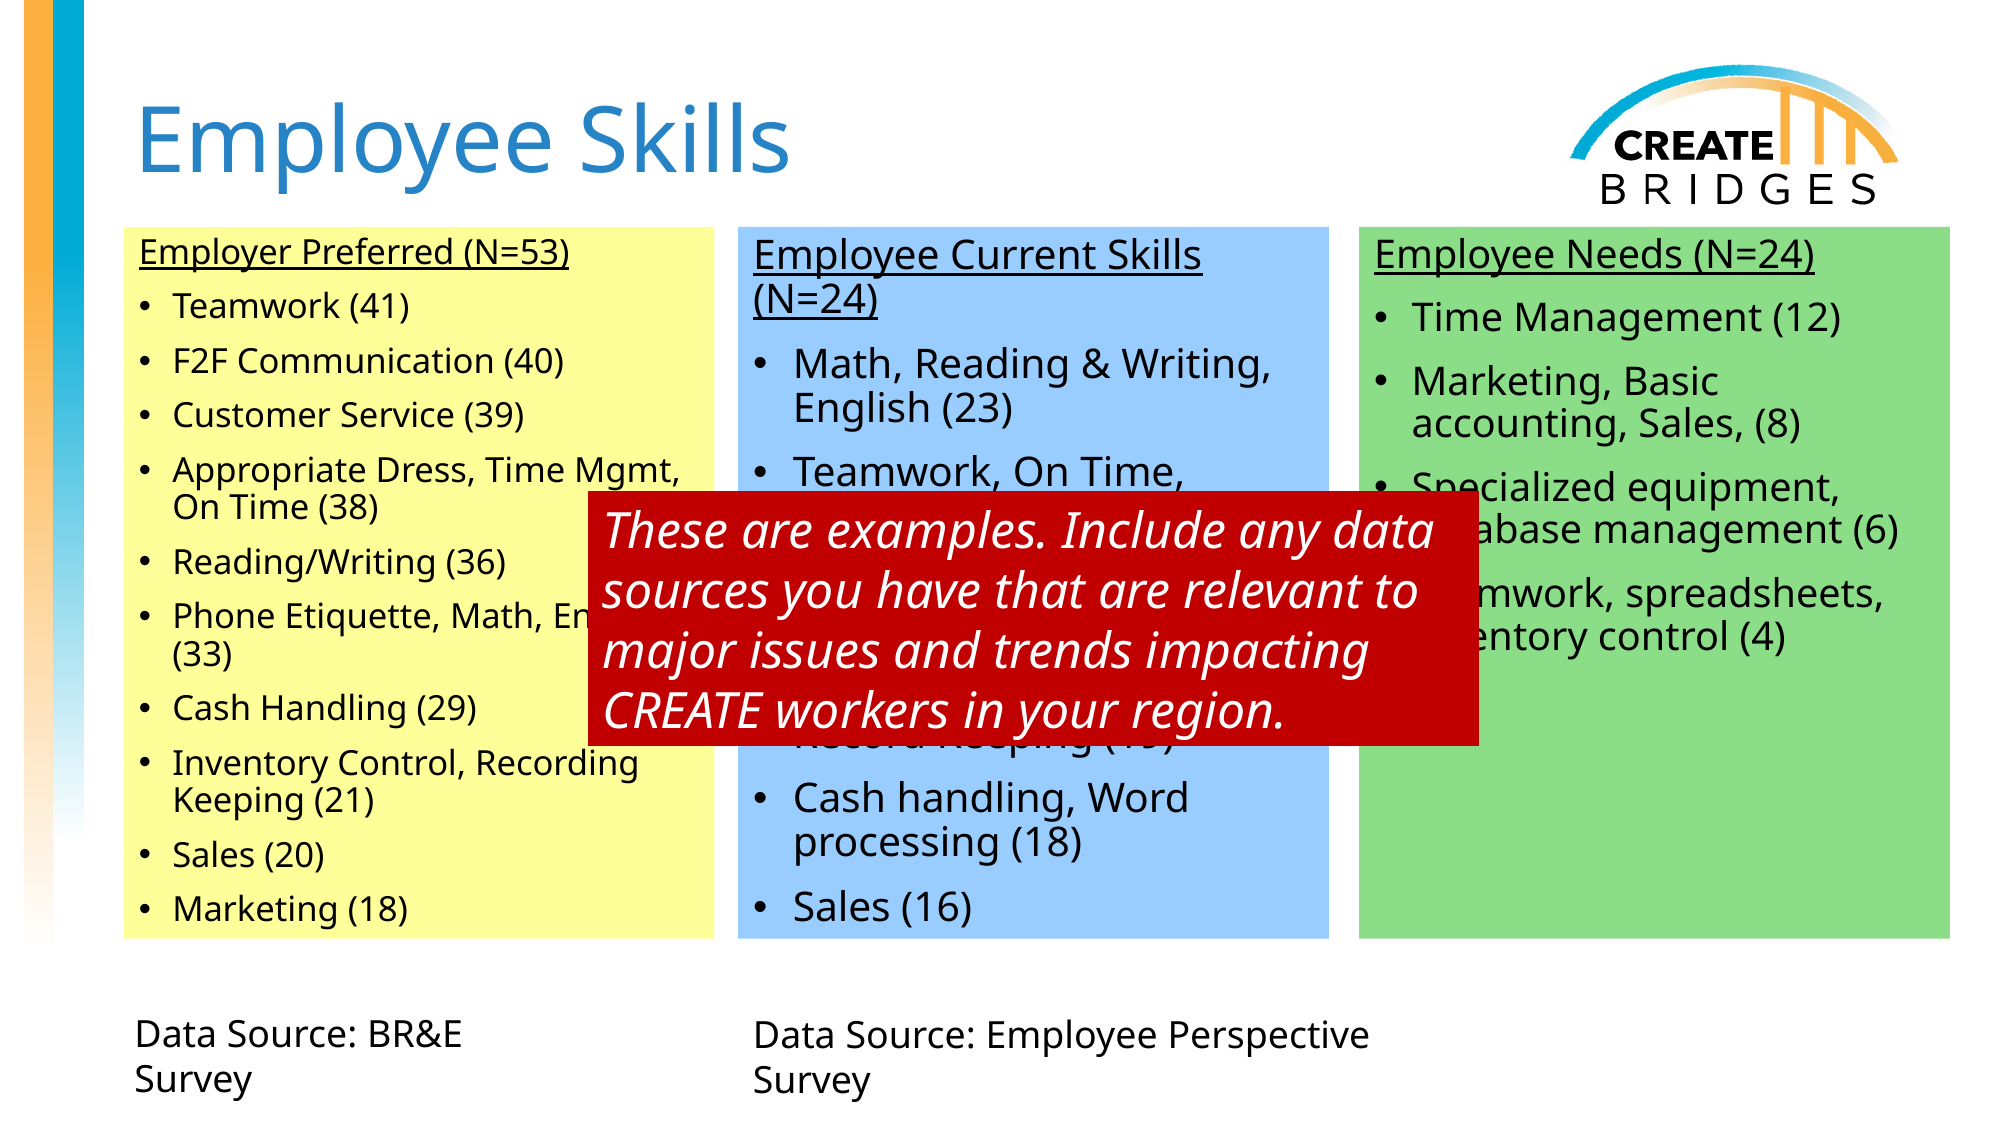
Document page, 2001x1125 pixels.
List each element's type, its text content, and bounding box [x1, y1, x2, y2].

text_box Data Source: Employee Perspective Survey [738, 1003, 1469, 1109]
text_box Data Source: BR&E Survey [119, 1002, 580, 1107]
list Employee Current Skills (N=24) Math, Reading & Writing, English (23) Teamwork, On Time, Appropriate Dress, Customer Service (21) F2F Communication, Phone Etiquette (20) Record Keeping (19) Cash handling, Word processing (18) Sales (16) [738, 746, 1329, 939]
text_box Employee Needs (N=24) Time Management (12) Marketing, Basic accounting, Sales, (8) Specialized equipment, database management (6) Teamwork, spreadsheets, inventory control (4) [1359, 226, 1950, 939]
text_box These are examples. Include any data sources you have that are relevant to major issues and trends impacting CREATE workers in your region. [588, 491, 1479, 746]
title Employee Skills [119, 34, 1952, 252]
list Employee Current Skills (N=24) Math, Reading & Writing, English (23) Teamwork, On Time, Appropriate Dress, Customer Service (21) F2F Communication, Phone Etiquette (20) Record Keeping (19) Cash handling, Word processing (18) Sales (16) [738, 226, 1329, 491]
list Employer Preferred (N=53) Teamwork (41) F2F Communication (40) Customer Service (39) Appropriate Dress, Time Mgmt, On Time (38) Reading/Writing (36) Phone Etiquette, Math, English (33) Cash Handling (29) Inventory Control, Recording Keeping (21) Sales (20) Marketing (18) [123, 226, 715, 939]
